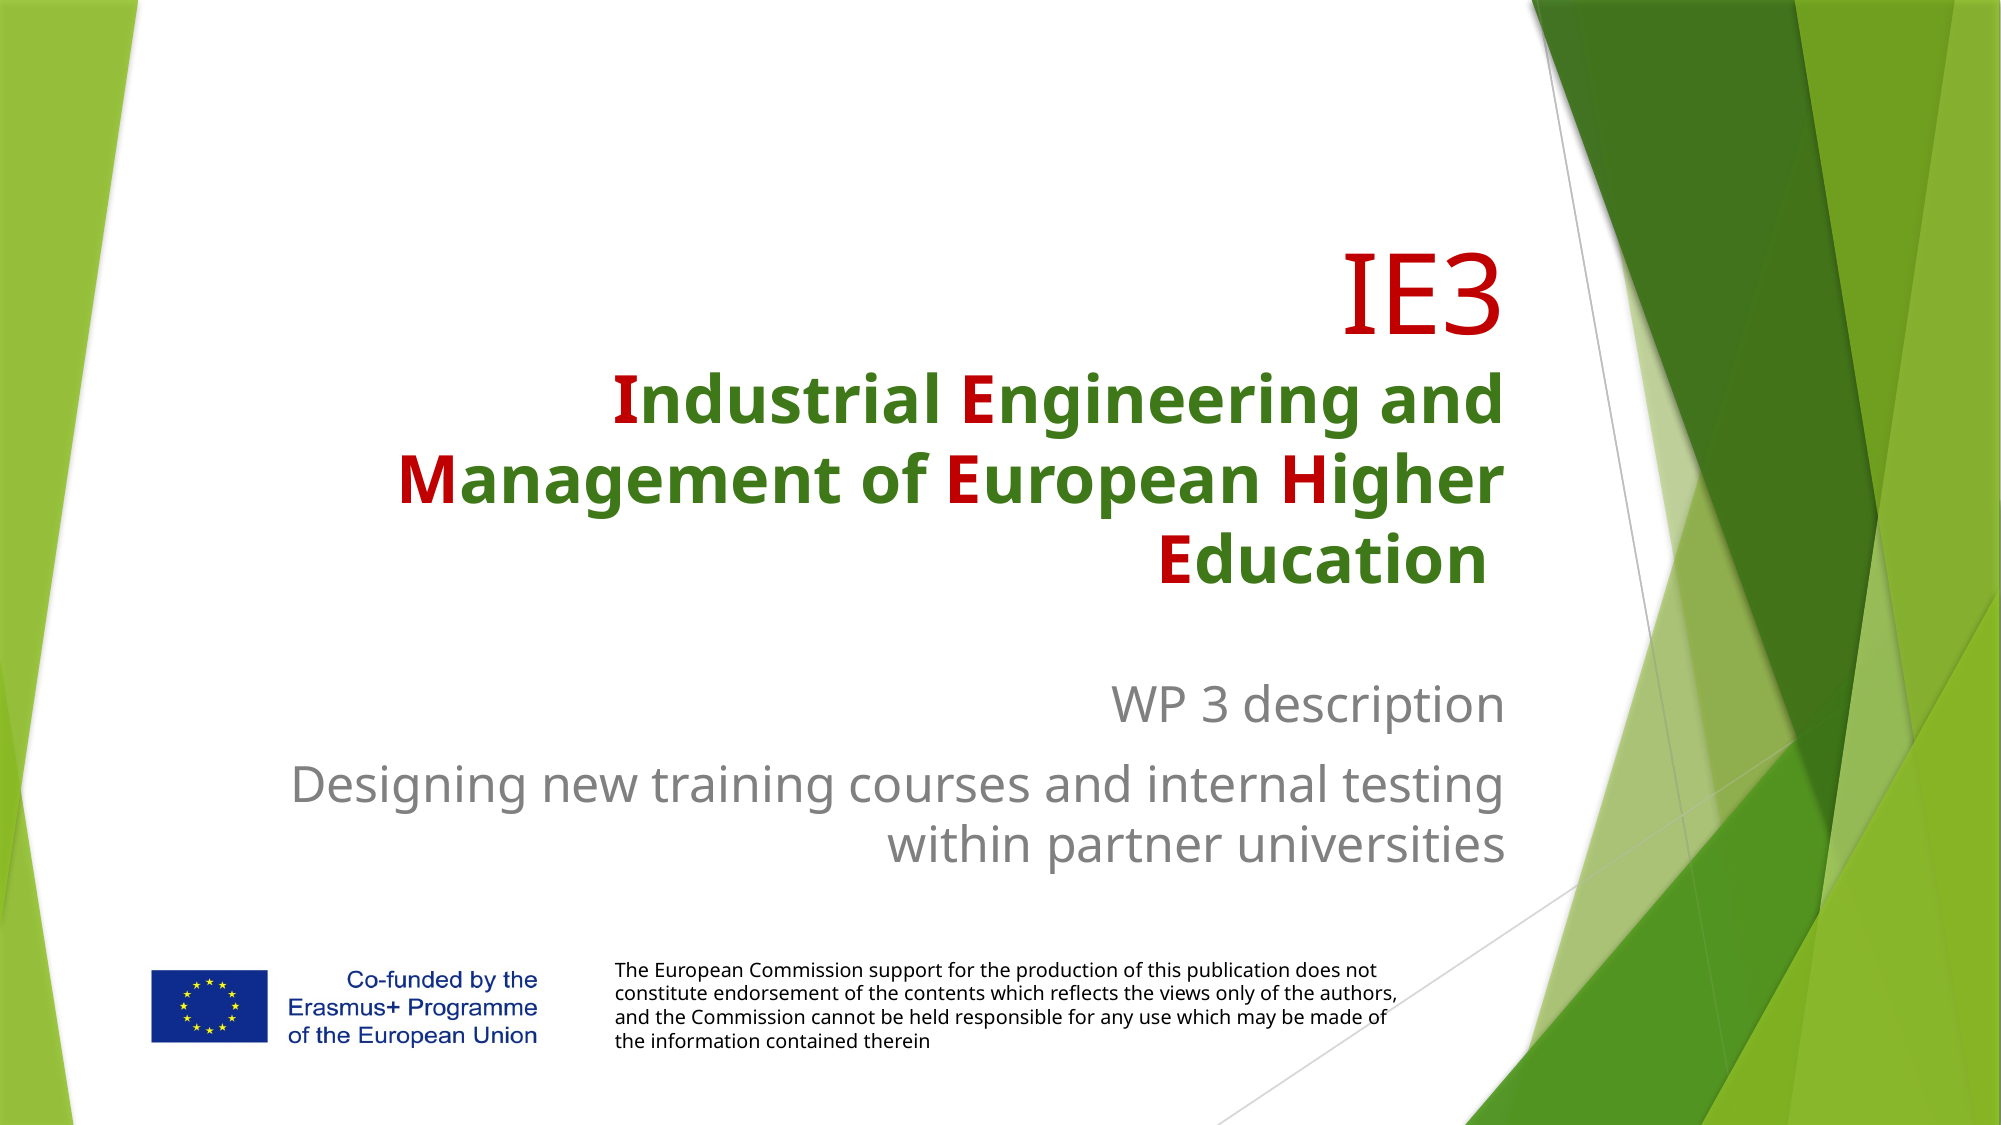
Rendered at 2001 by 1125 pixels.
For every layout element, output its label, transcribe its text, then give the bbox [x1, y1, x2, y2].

picture [126, 949, 557, 1064]
subtitle WP 3 description Designing new training courses and internal testing within partner universities [247, 664, 1522, 845]
text_box The European Commission support for the production of this publication does not constitute endorsement of the contents which reflects the views only of the authors, and the Commission cannot be held responsible for any use which may be made of the information contained therein [600, 949, 1419, 1060]
title IE3 Industrial Engineering and Management of European Higher Education [247, 334, 1522, 605]
